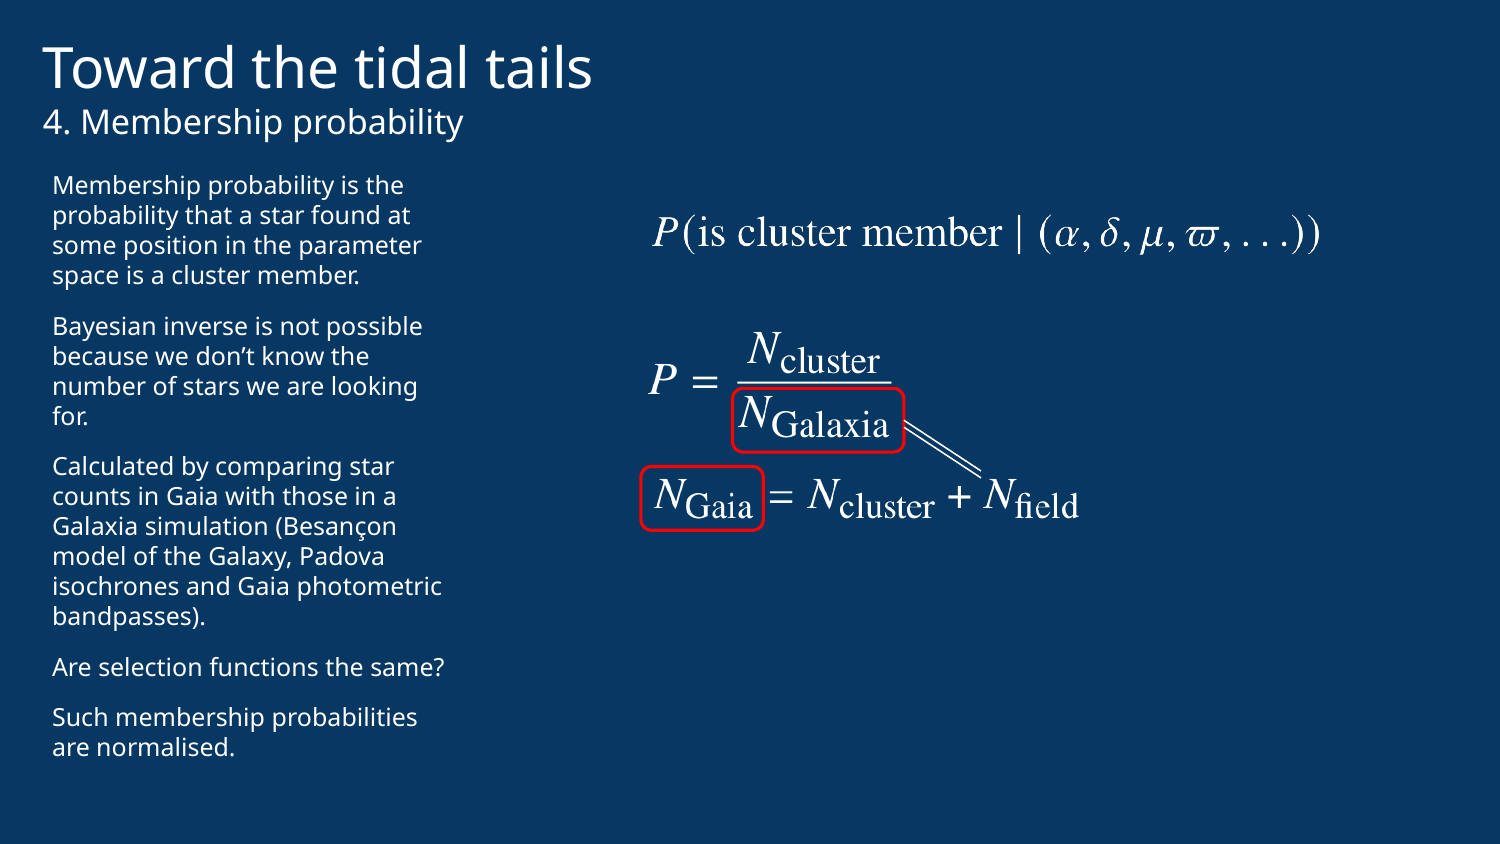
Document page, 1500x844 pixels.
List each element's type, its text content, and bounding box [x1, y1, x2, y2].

picture [641, 460, 1083, 538]
subtitle Membership probability is the probability that a star found at some position in the parameter space is a cluster member. Bayesian inverse is not possible because we don’t know the number of stars we are looking for. Calculated by comparing star counts in Gaia with those in a Galaxia simulation (Besançon model of the Galaxy, Padova isochrones and Gaia photometric bandpasses). Are selection functions the same? Such membership probabilities are normalised. [37, 157, 472, 816]
picture [641, 205, 1324, 262]
title Toward the tidal tails 4. Membership probability [27, 16, 1426, 157]
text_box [903, 419, 982, 479]
text_box [900, 390, 904, 419]
picture [636, 314, 895, 453]
